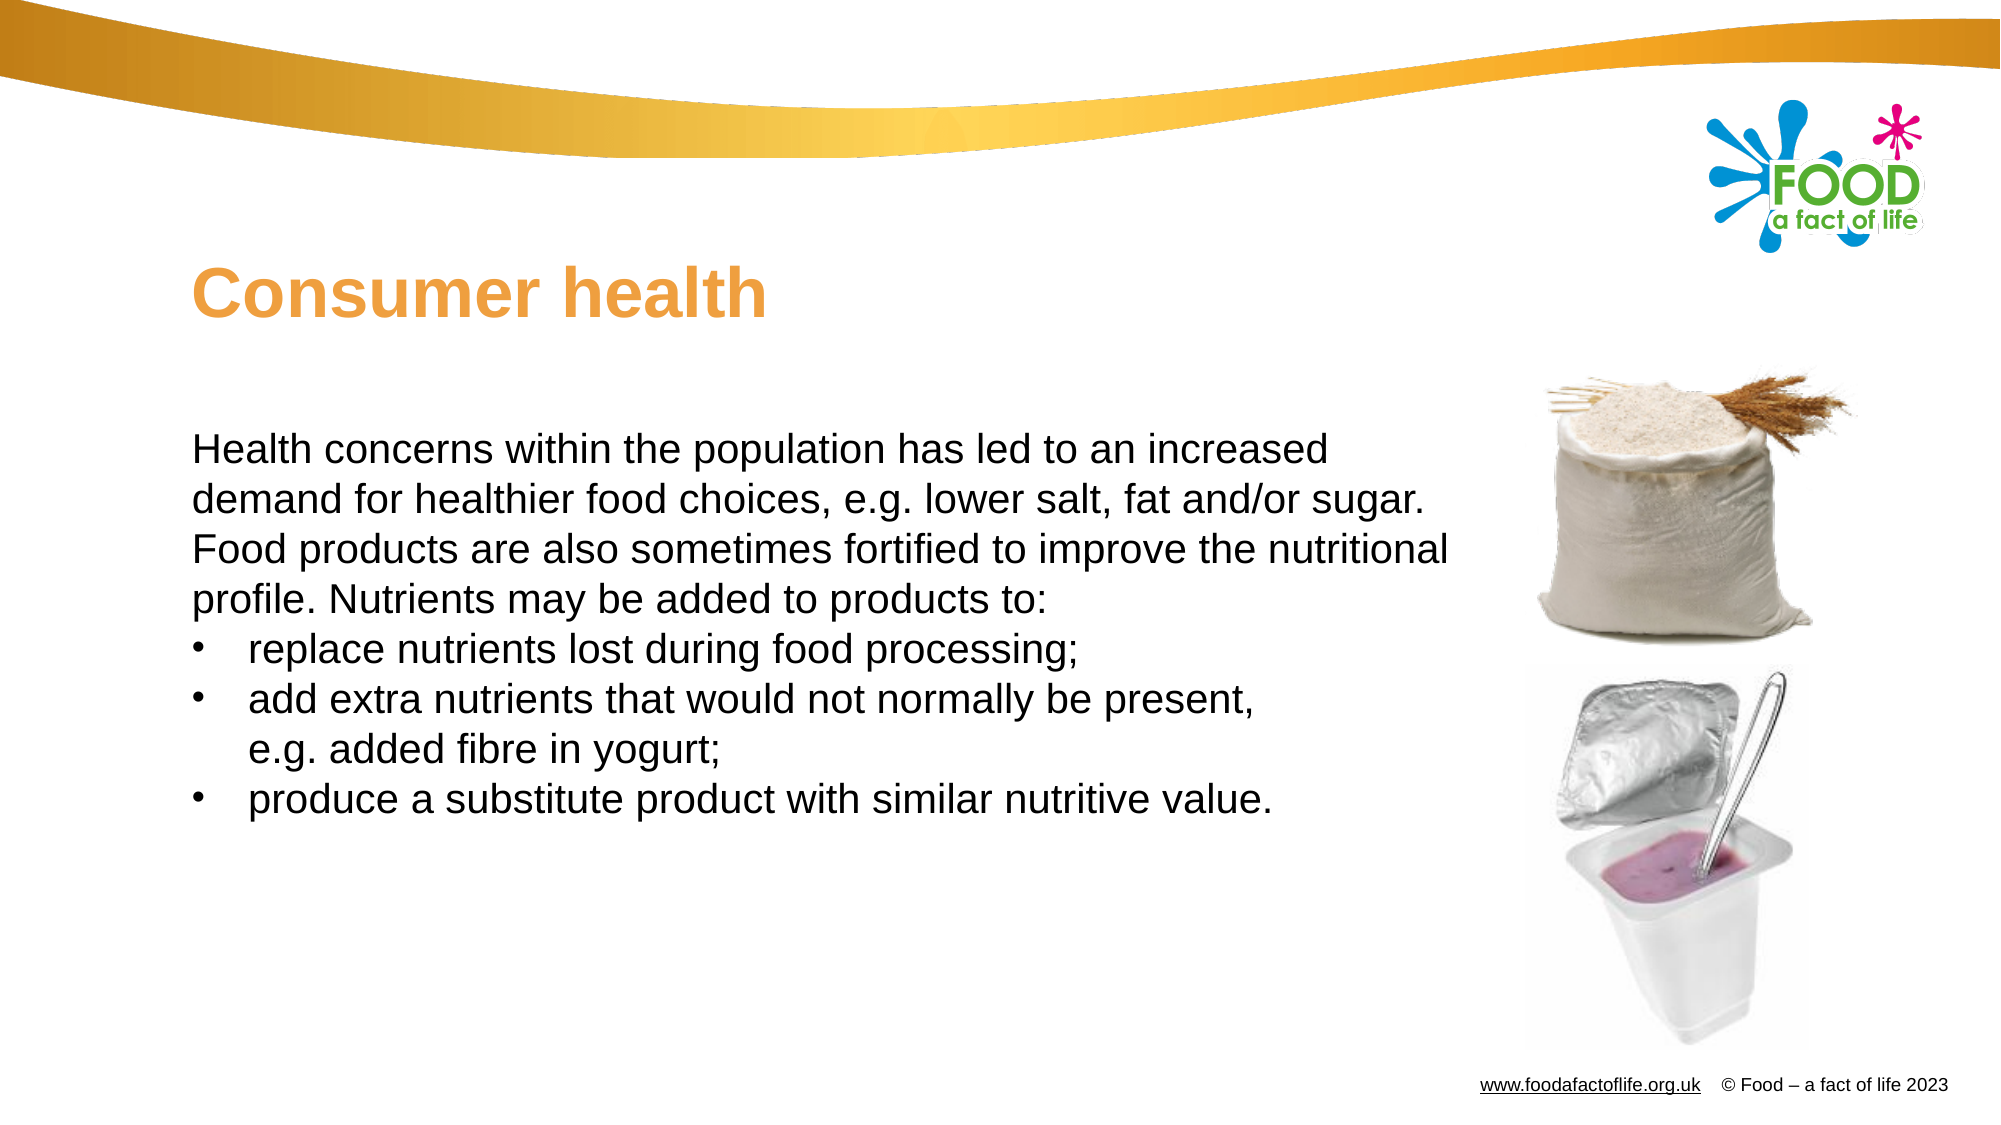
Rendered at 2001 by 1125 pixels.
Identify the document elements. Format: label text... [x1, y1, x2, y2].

subtitle Health concerns within the population has led to an increased demand for healthier food choices, e.g. lower salt, fat and/or sugar. Food products are also sometimes fortified to improve the nutritional profile. Nutrients may be added to products to: replace nutrients lost during food processing; add extra nutrients that would not normally be present, e.g. added fibre in yogurt; produce a substitute product with similar nutritive value. [191, 421, 1450, 1013]
title Consumer health [191, 256, 1787, 375]
picture [0, 0, 2000, 1125]
